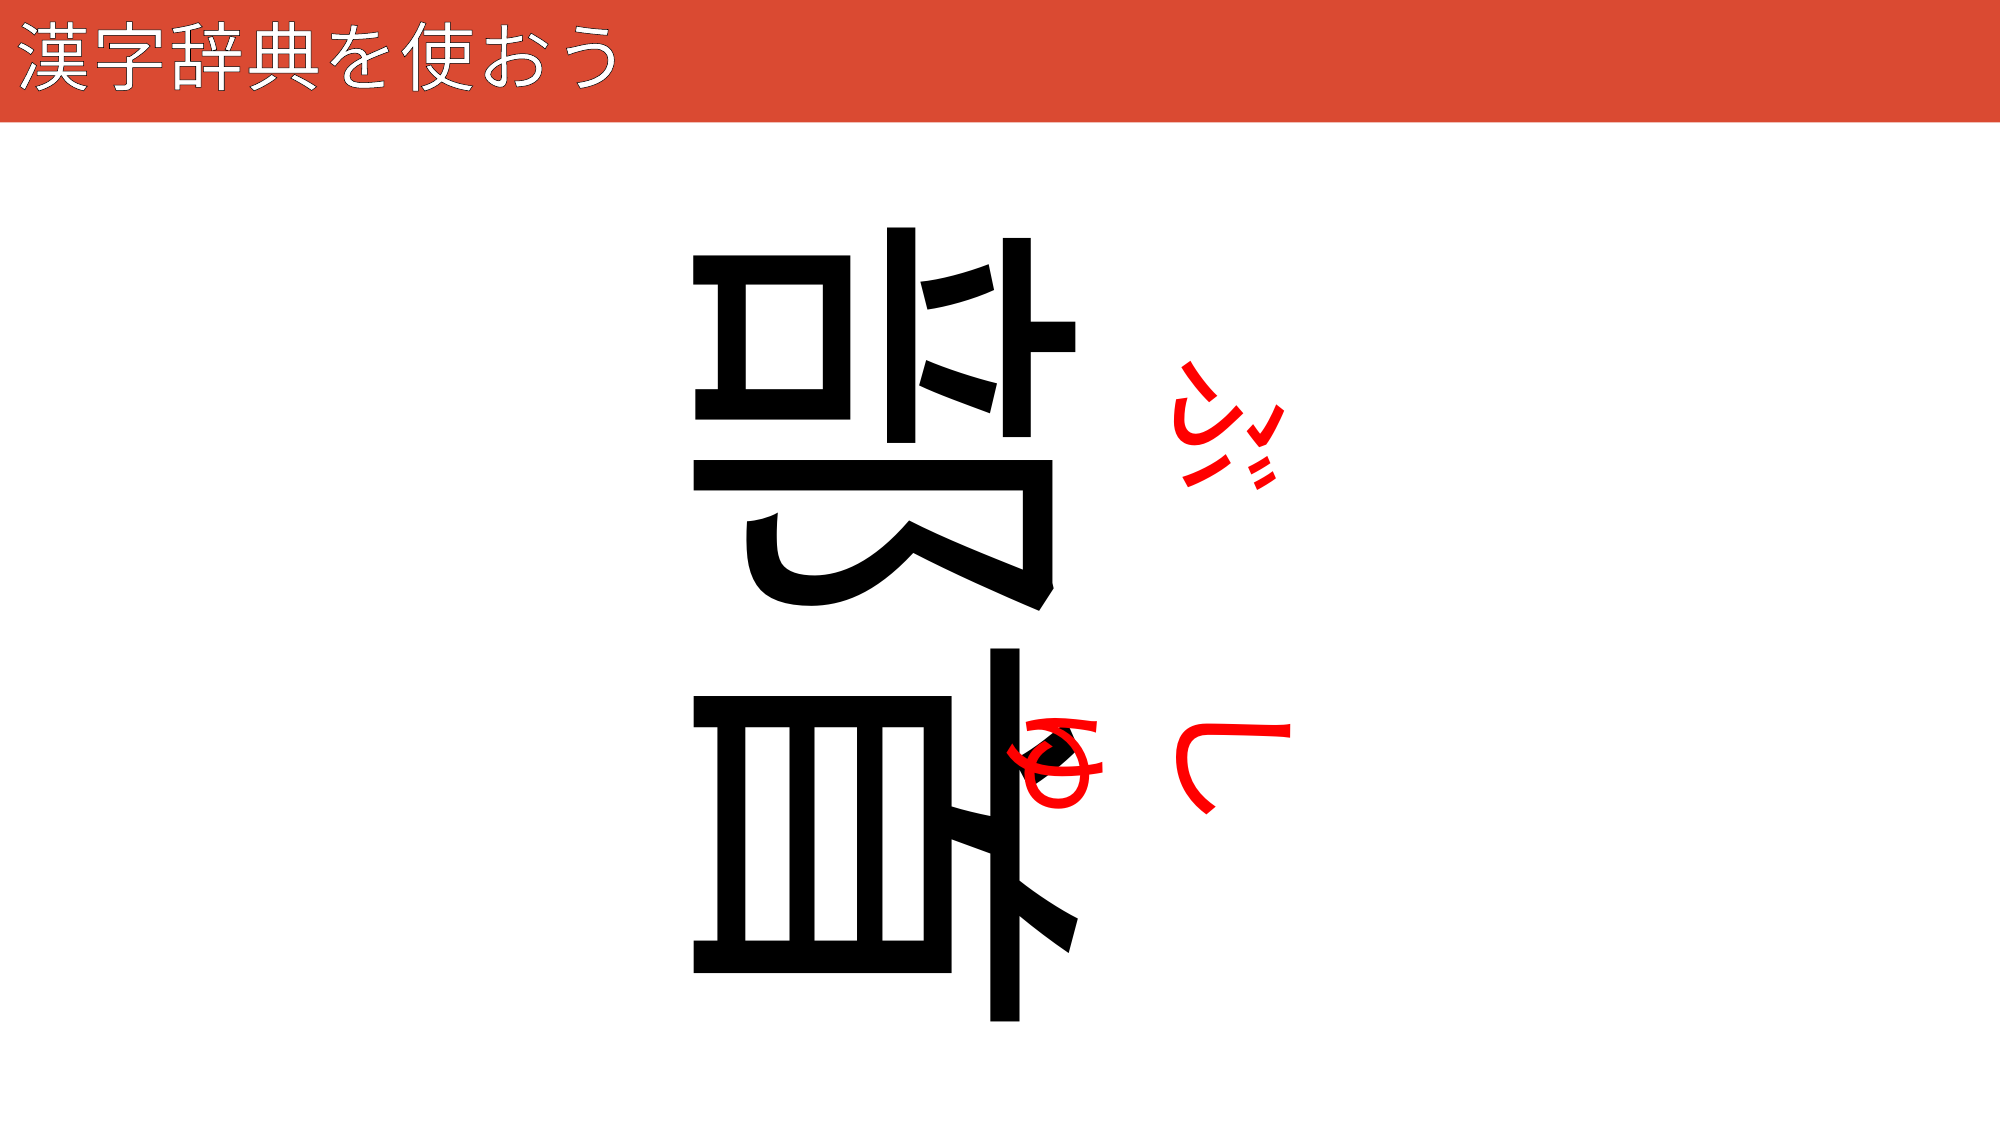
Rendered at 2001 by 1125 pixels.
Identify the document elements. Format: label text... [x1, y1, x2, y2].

text_box しゅ [1131, 677, 1328, 970]
text_box 部首 [616, 195, 1152, 1125]
slide_number 22 [1712, 0, 2000, 123]
title 漢字辞典を使おう [0, 0, 1712, 123]
text_box ぶ [1127, 343, 1325, 498]
